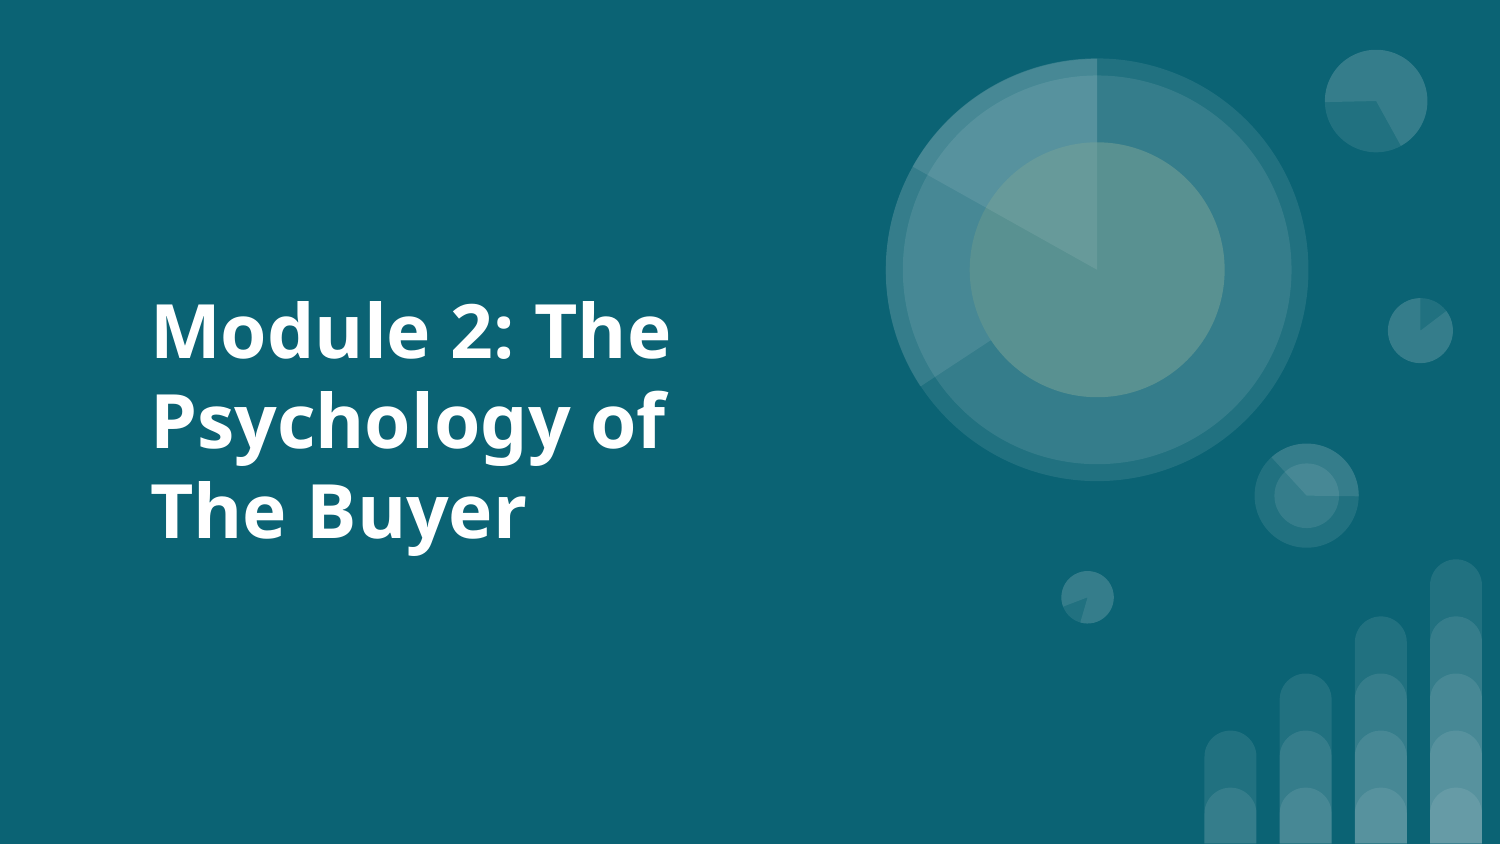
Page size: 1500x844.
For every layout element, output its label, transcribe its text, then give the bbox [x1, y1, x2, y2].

title Module 2: The Psychology of The Buyer [135, 264, 834, 572]
